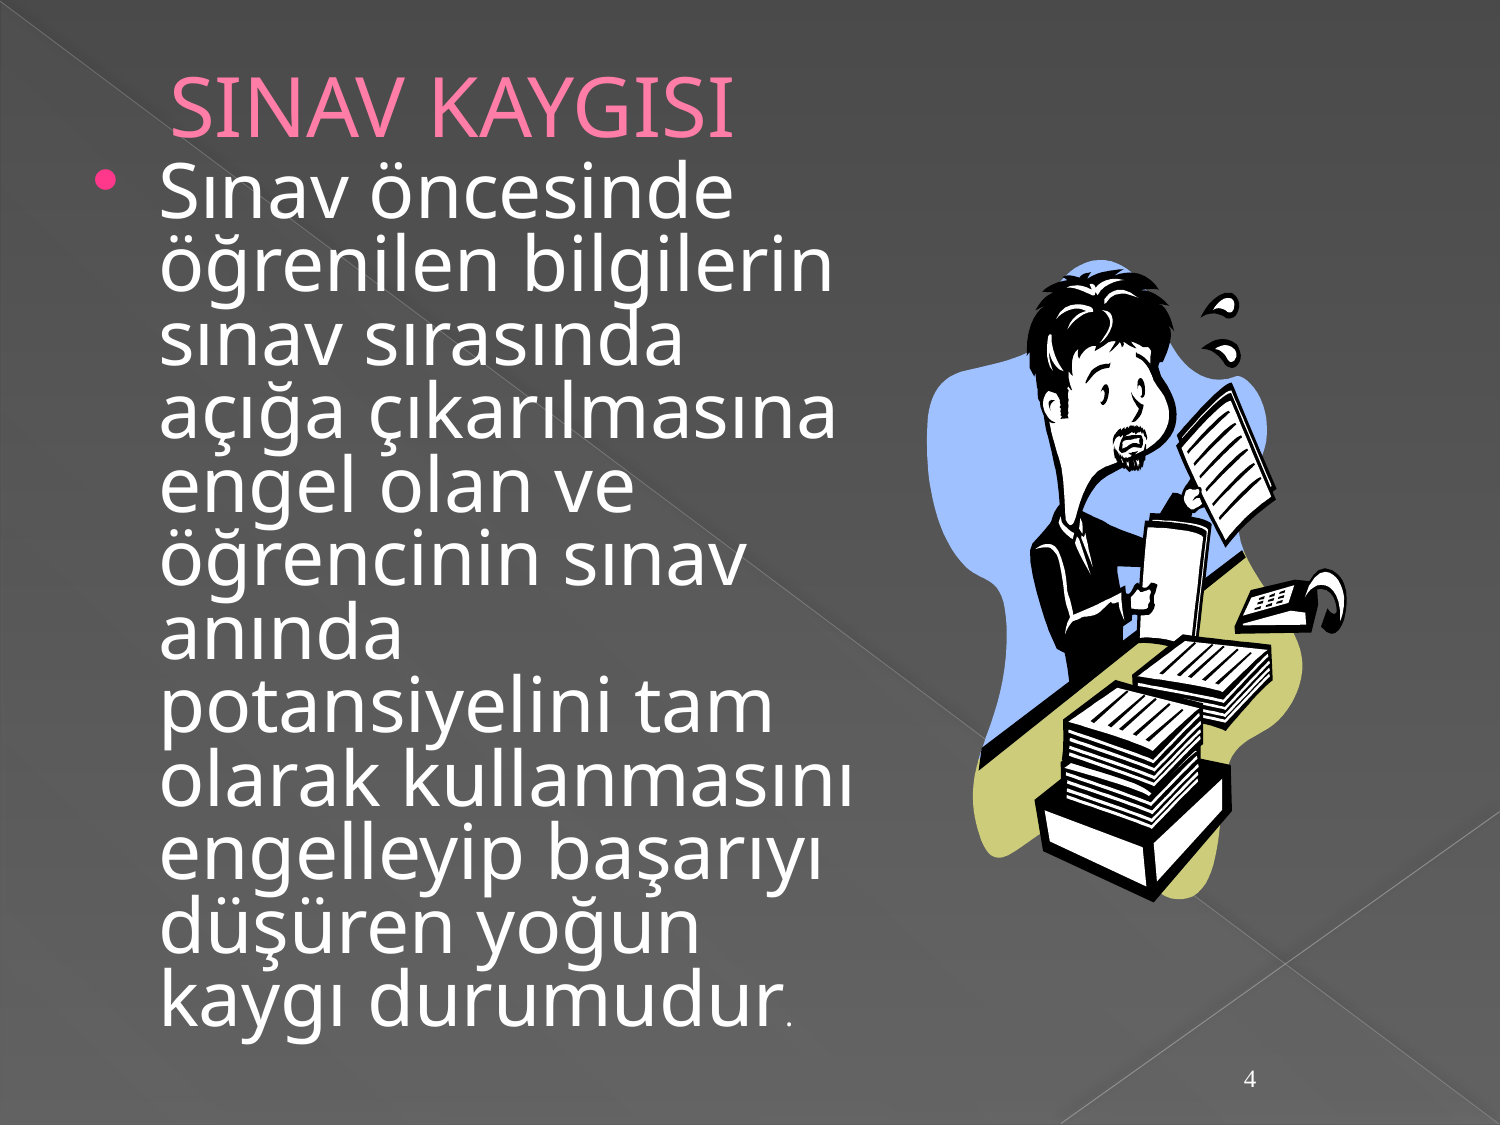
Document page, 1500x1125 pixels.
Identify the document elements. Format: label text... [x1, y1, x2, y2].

slide_number 4 [1074, 1025, 1425, 1100]
title SINAV KAYGISI [75, 45, 1425, 163]
list Sınav öncesinde öğrenilen bilgilerin sınav sırasında açığa çıkarılmasına engel olan ve öğrencinin sınav anında potansiyelini tam olarak kullanmasını engelleyip başarıyı düşüren yoğun kaygı durumudur. [70, 152, 875, 1075]
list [925, 257, 1348, 903]
